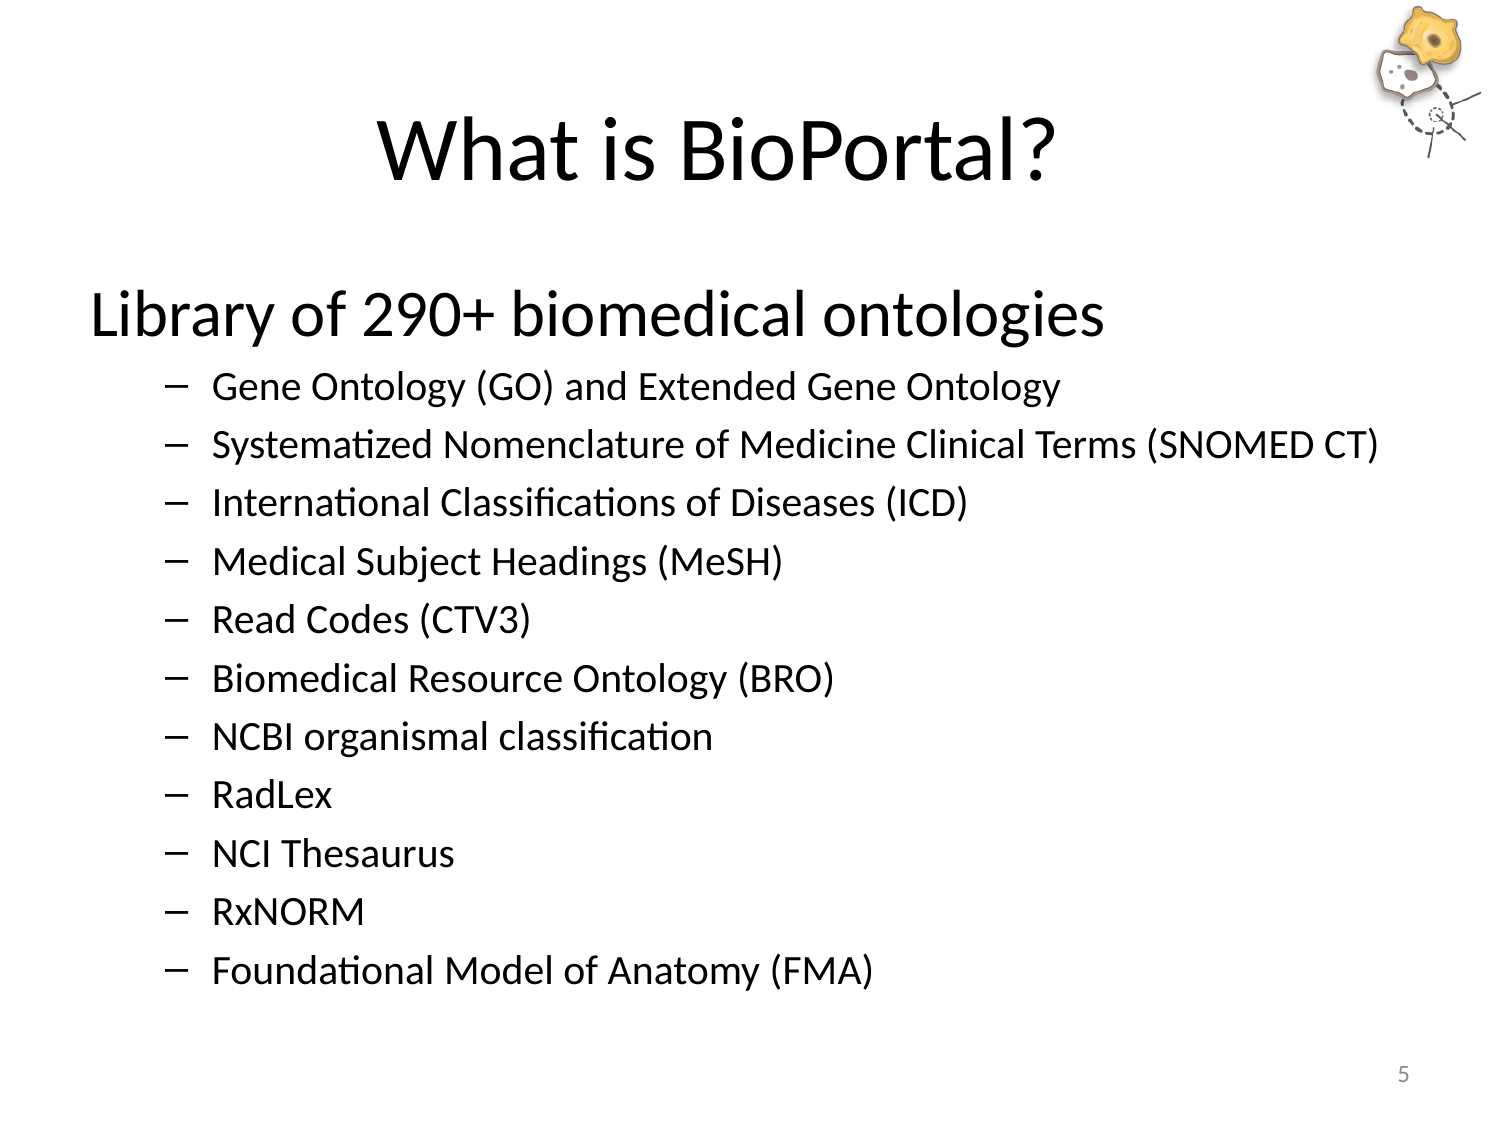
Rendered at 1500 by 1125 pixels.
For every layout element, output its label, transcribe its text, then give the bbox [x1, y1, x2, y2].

list Library of 290+ biomedical ontologies Gene Ontology (GO) and Extended Gene Ontology Systematized Nomenclature of Medicine Clinical Terms (SNOMED CT) International Classifications of Diseases (ICD) Medical Subject Headings (MeSH) Read Codes (CTV3) Biomedical Resource Ontology (BRO) NCBI organismal classification RadLex NCI Thesaurus RxNORM Foundational Model of Anatomy (FMA) [75, 262, 1425, 1005]
slide_number 5 [1074, 1042, 1425, 1103]
title What is BioPortal? [75, 50, 1363, 238]
picture [1355, 0, 1500, 163]
